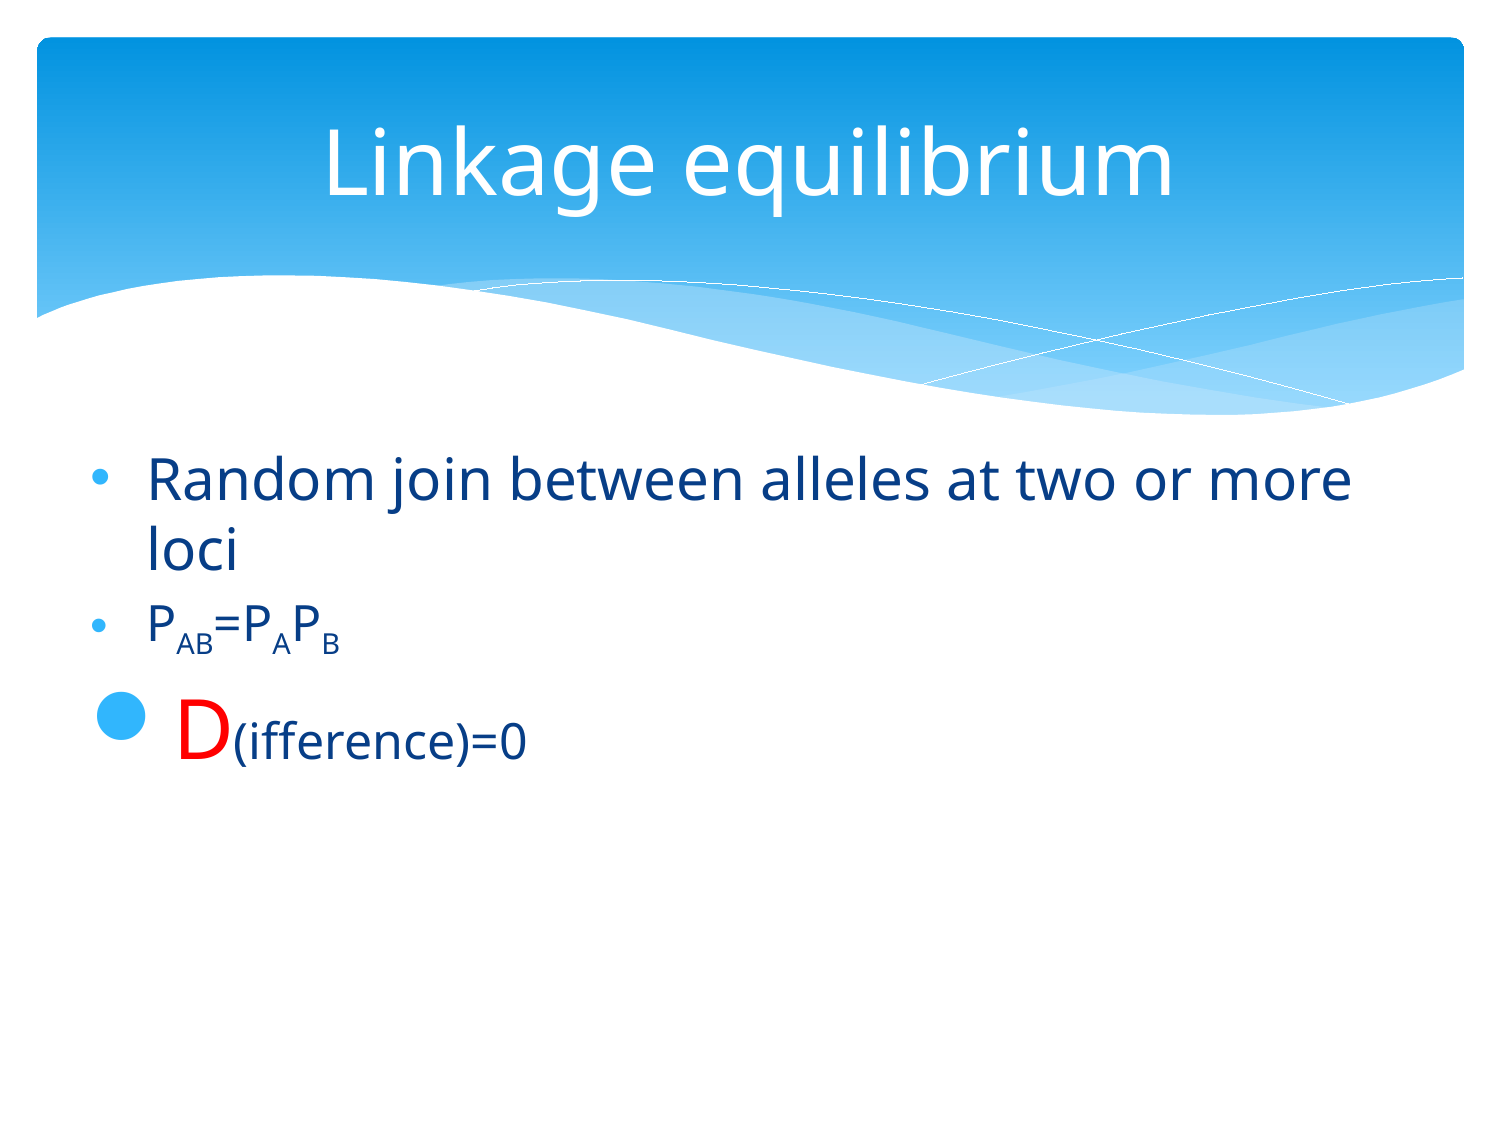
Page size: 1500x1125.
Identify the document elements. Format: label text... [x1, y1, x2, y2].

list Random join between alleles at two or more loci PAB=PAPB D(ifference)=0 [75, 434, 1475, 988]
title Linkage equilibrium [75, 55, 1425, 261]
